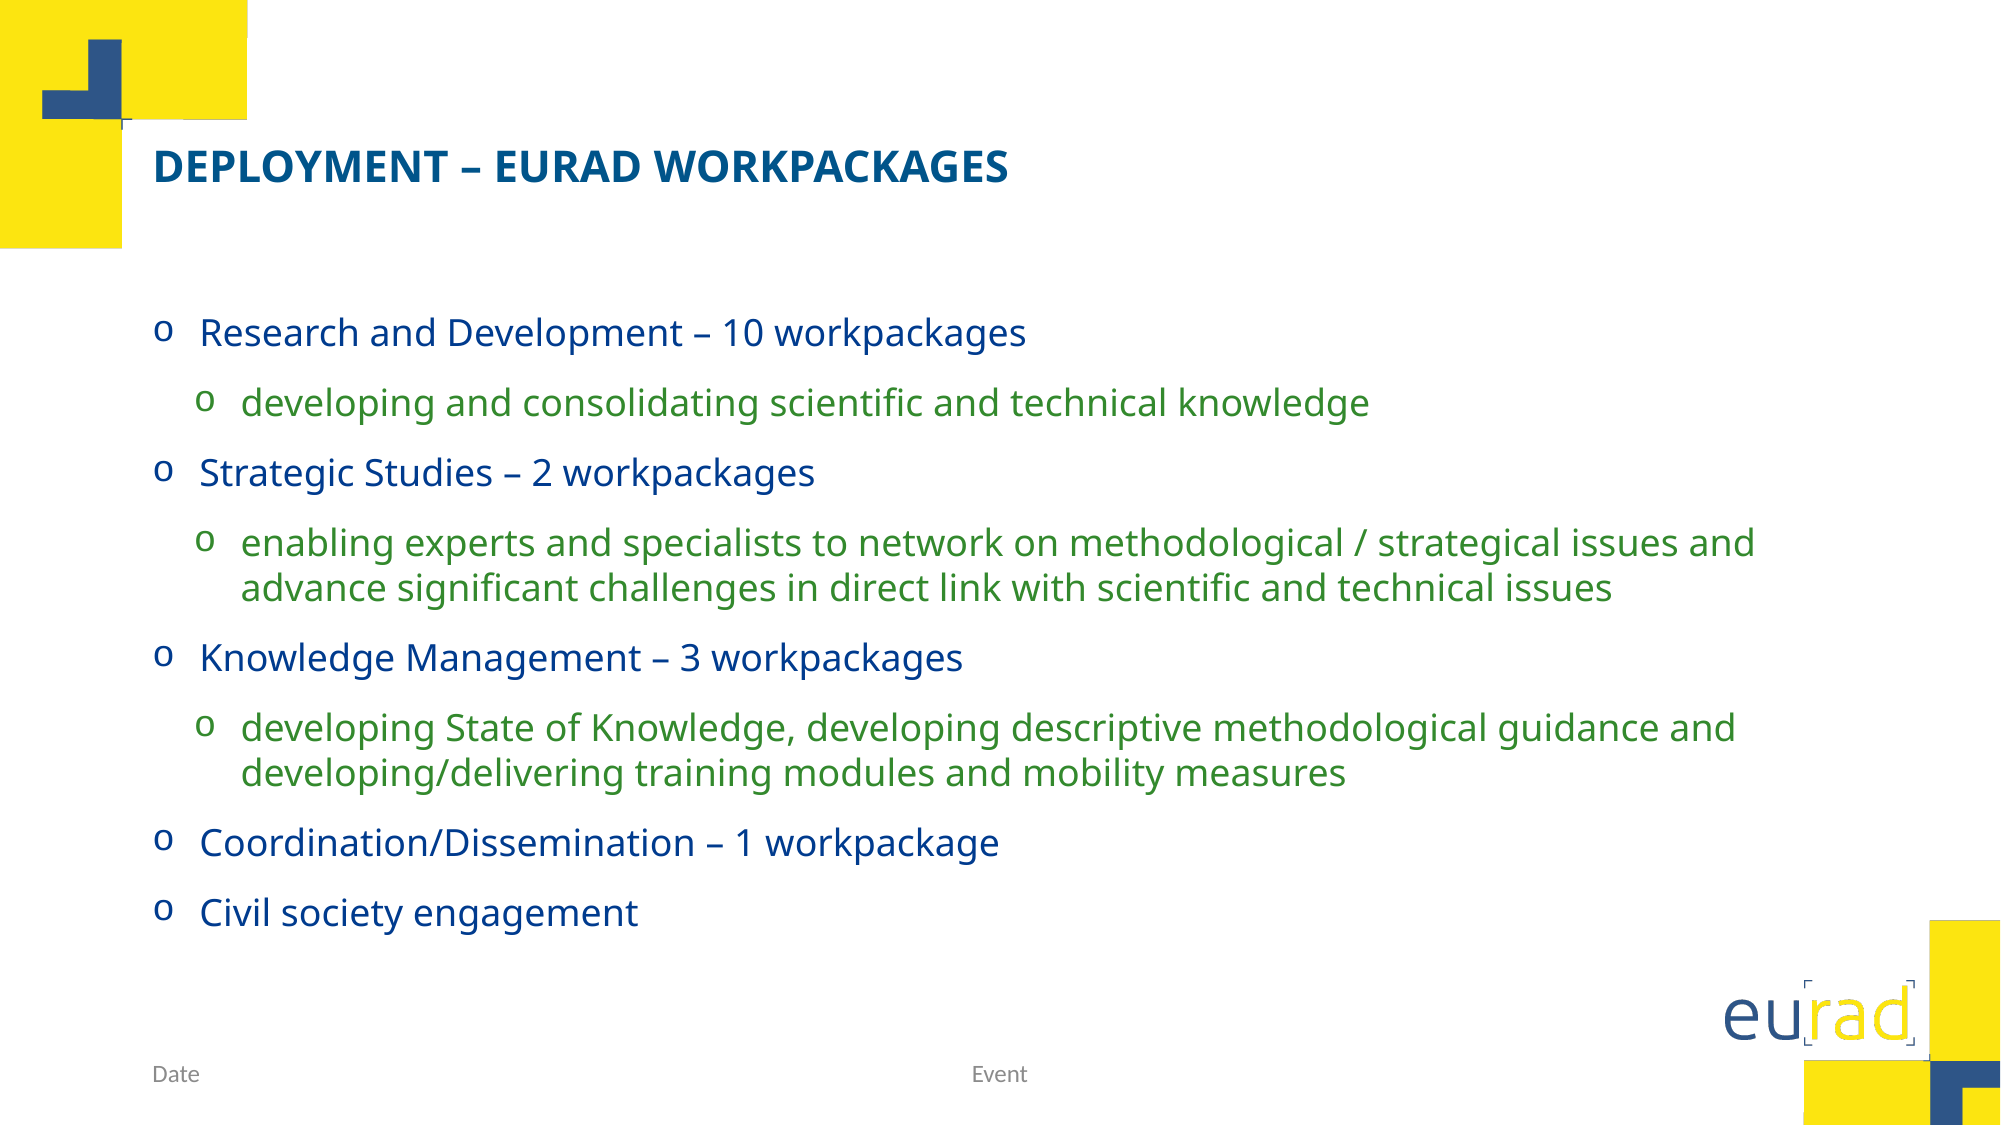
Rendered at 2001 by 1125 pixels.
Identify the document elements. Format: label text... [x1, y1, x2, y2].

footer Event [662, 1042, 1338, 1103]
picture [0, 0, 2001, 1125]
text_box Research and Development – 10 workpackages developing and consolidating scientific and technical knowledge Strategic Studies – 2 workpackages enabling experts and specialists to network on methodological / strategical issues and advance significant challenges in direct link with scientific and technical issues Knowledge Management – 3 workpackages developing State of Knowledge, developing descriptive methodological guidance and developing/delivering training modules and mobility measures Coordination/Dissemination – 1 workpackage Civil society engagement [137, 301, 1863, 960]
title Deployment – EURAD workpackages [137, 59, 1803, 278]
slide_number Date [137, 1042, 588, 1103]
